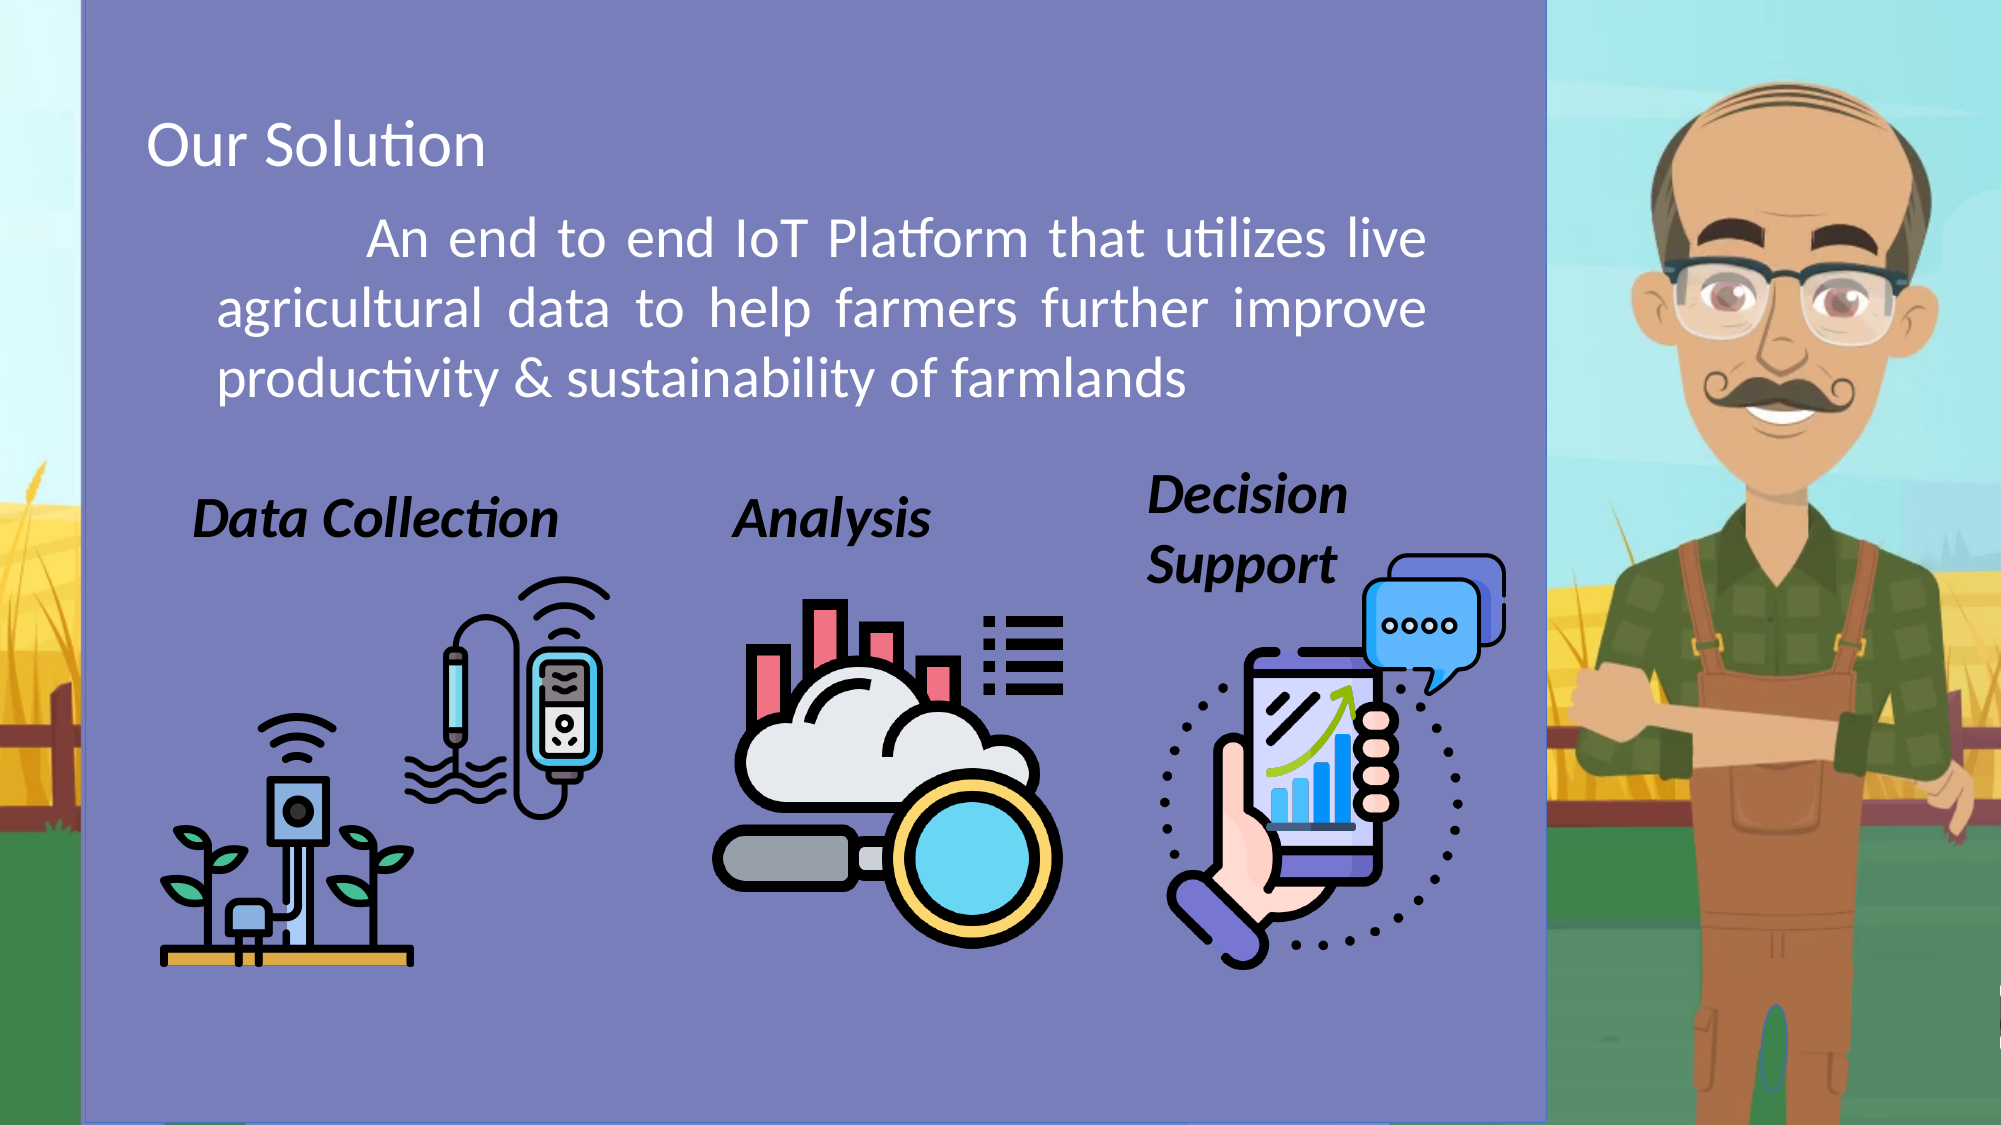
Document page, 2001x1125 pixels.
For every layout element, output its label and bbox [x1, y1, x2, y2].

text_box [0, 0, 164, 1125]
text_box [1146, 647, 1476, 970]
text_box [164, 0, 2000, 1125]
picture [706, 592, 1068, 954]
picture [160, 713, 414, 967]
picture [1362, 552, 1506, 697]
text_box [401, 562, 610, 820]
